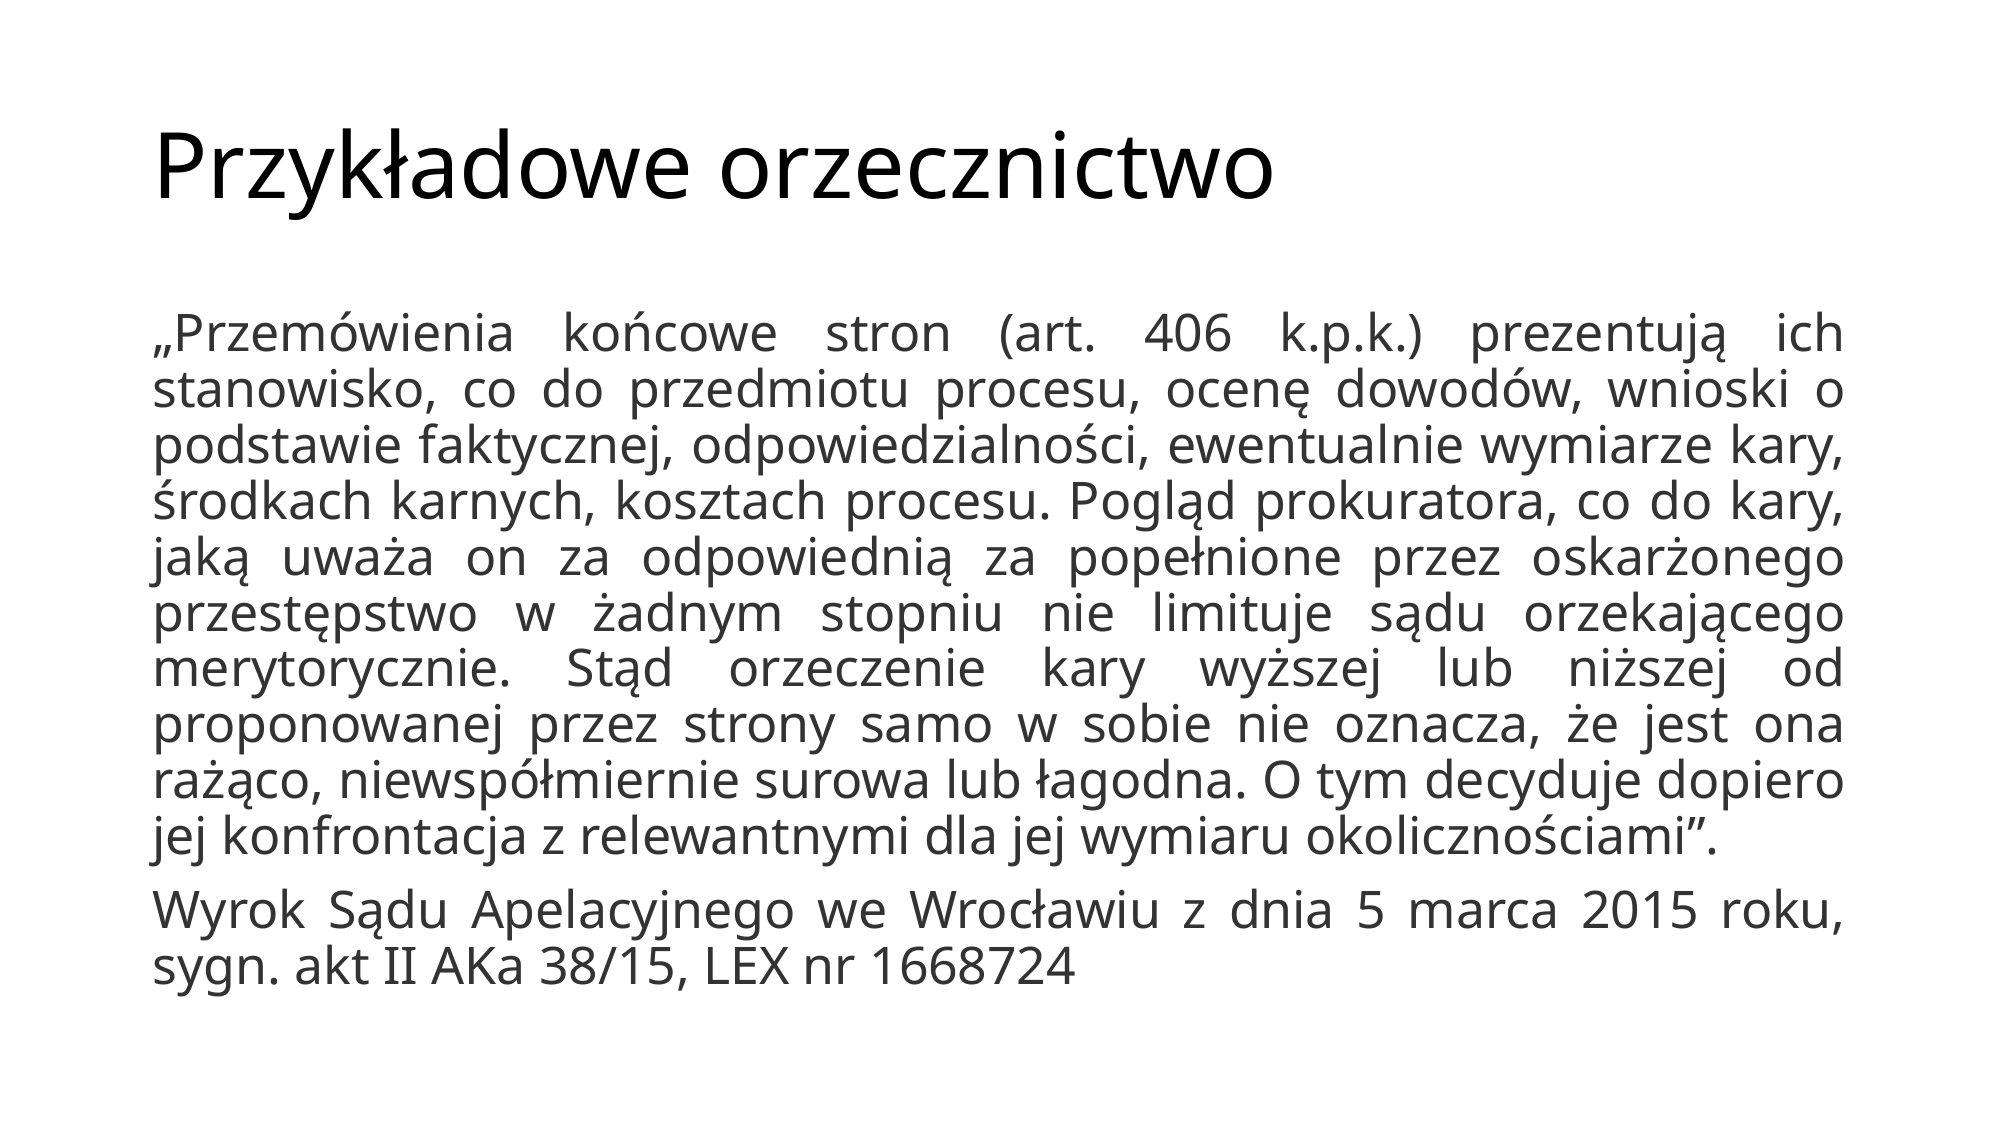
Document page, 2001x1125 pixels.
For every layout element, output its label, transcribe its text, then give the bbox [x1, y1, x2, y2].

title Przykładowe orzecznictwo [137, 59, 1863, 278]
list „Przemówienia końcowe stron (art. 406 k.p.k.) prezentują ich stanowisko, co do przedmiotu procesu, ocenę dowodów, wnioski o podstawie faktycznej, odpowiedzialności, ewentualnie wymiarze kary, środkach karnych, kosztach procesu. Pogląd prokuratora, co do kary, jaką uważa on za odpowiednią za popełnione przez oskarżonego przestępstwo w żadnym stopniu nie limituje sądu orzekającego merytorycznie. Stąd orzeczenie kary wyższej lub niższej od proponowanej przez strony samo w sobie nie oznacza, że jest ona rażąco, niewspółmiernie surowa lub łagodna. O tym decyduje dopiero jej konfrontacja z relewantnymi dla jej wymiaru okolicznościami”. Wyrok Sądu Apelacyjnego we Wrocławiu z dnia 5 marca 2015 roku, sygn. akt II AKa 38/15, LEX nr 1668724 [137, 299, 1863, 1014]
